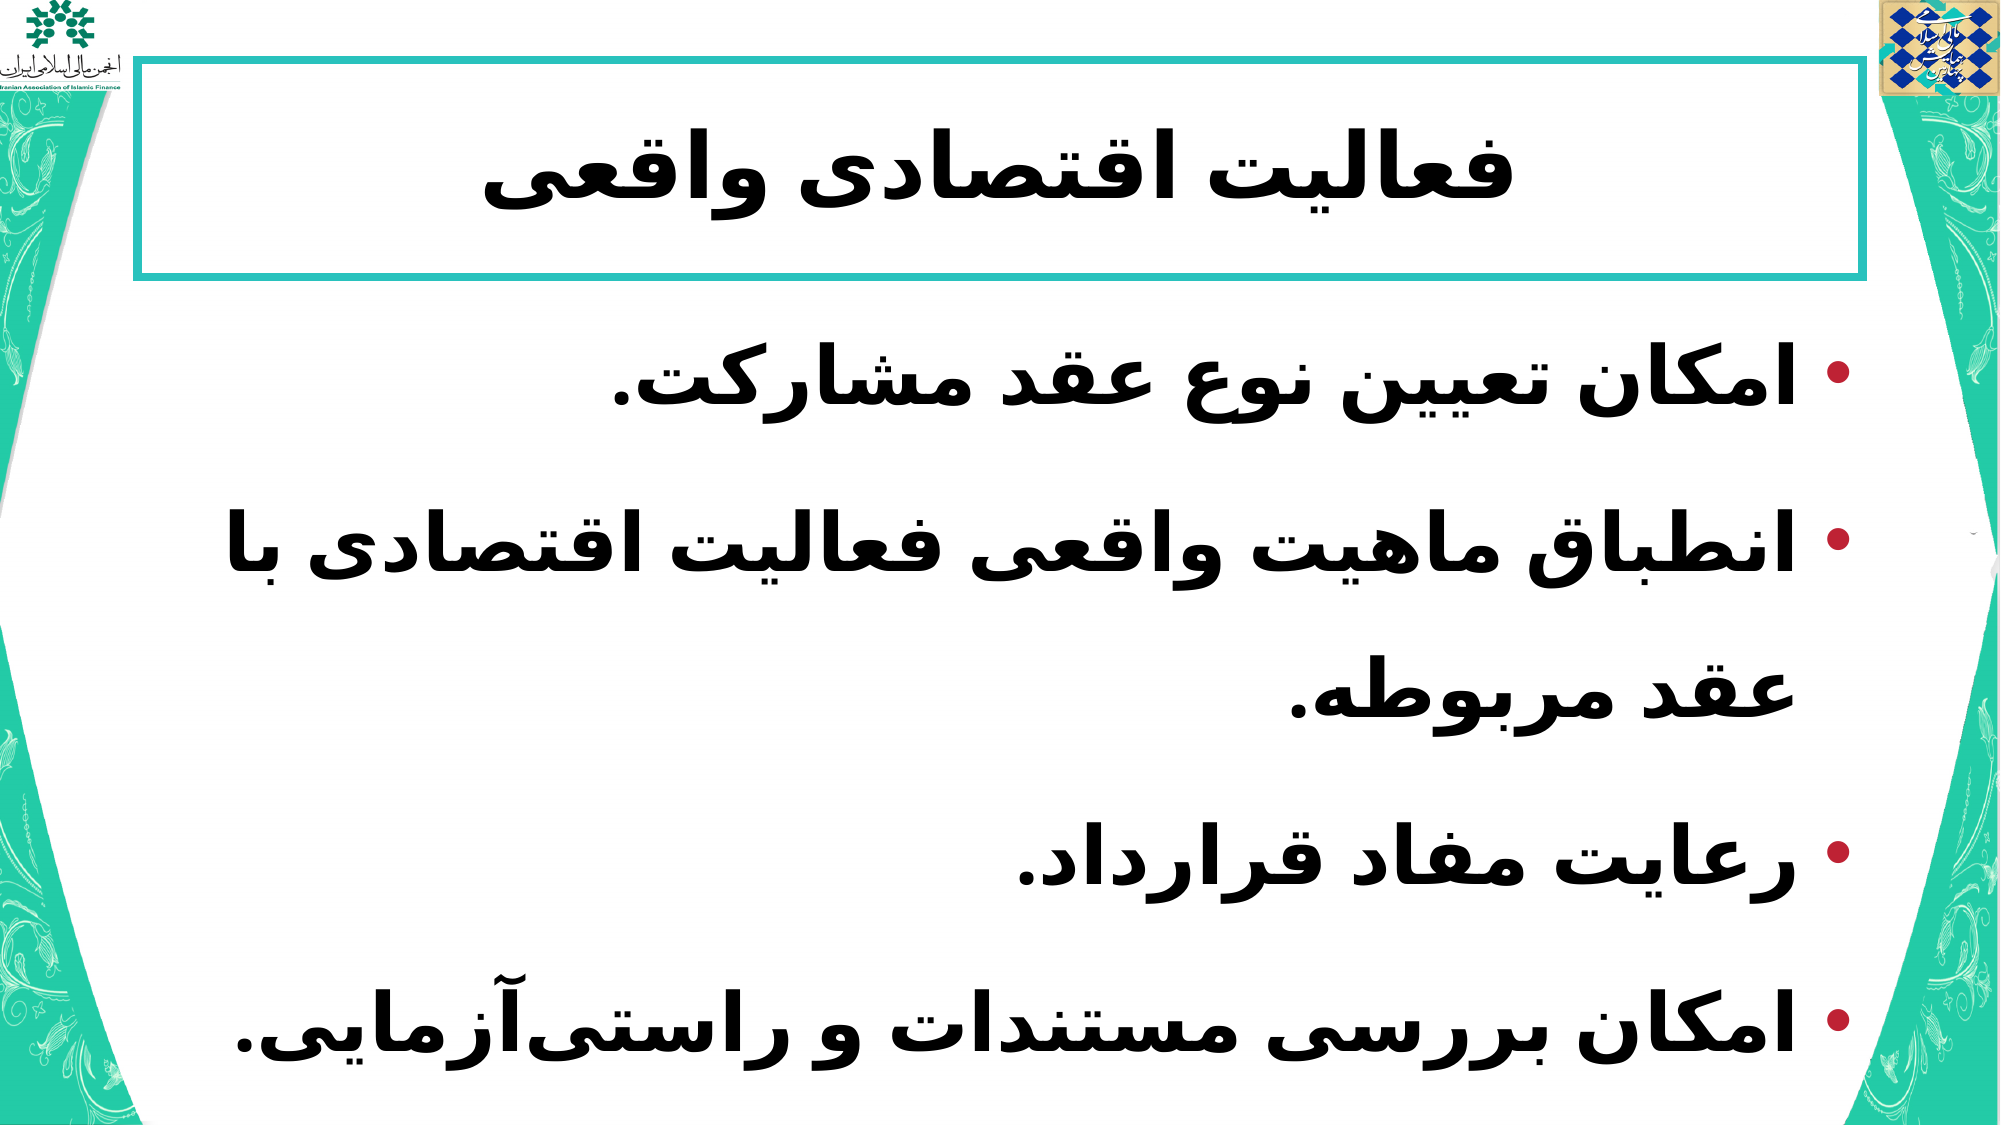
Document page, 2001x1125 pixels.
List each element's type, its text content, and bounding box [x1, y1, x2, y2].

title فعالیت اقتصادی واقعی [136, 59, 1863, 278]
list امکان تعیین نوع عقد مشارکت. انطباق ماهیت واقعی فعالیت اقتصادی با عقد مربوطه. رعایت مفاد قرارداد. امکان بررسی مستندات و راستی‌آزمایی. [136, 313, 1863, 1029]
picture [0, 0, 2001, 1125]
